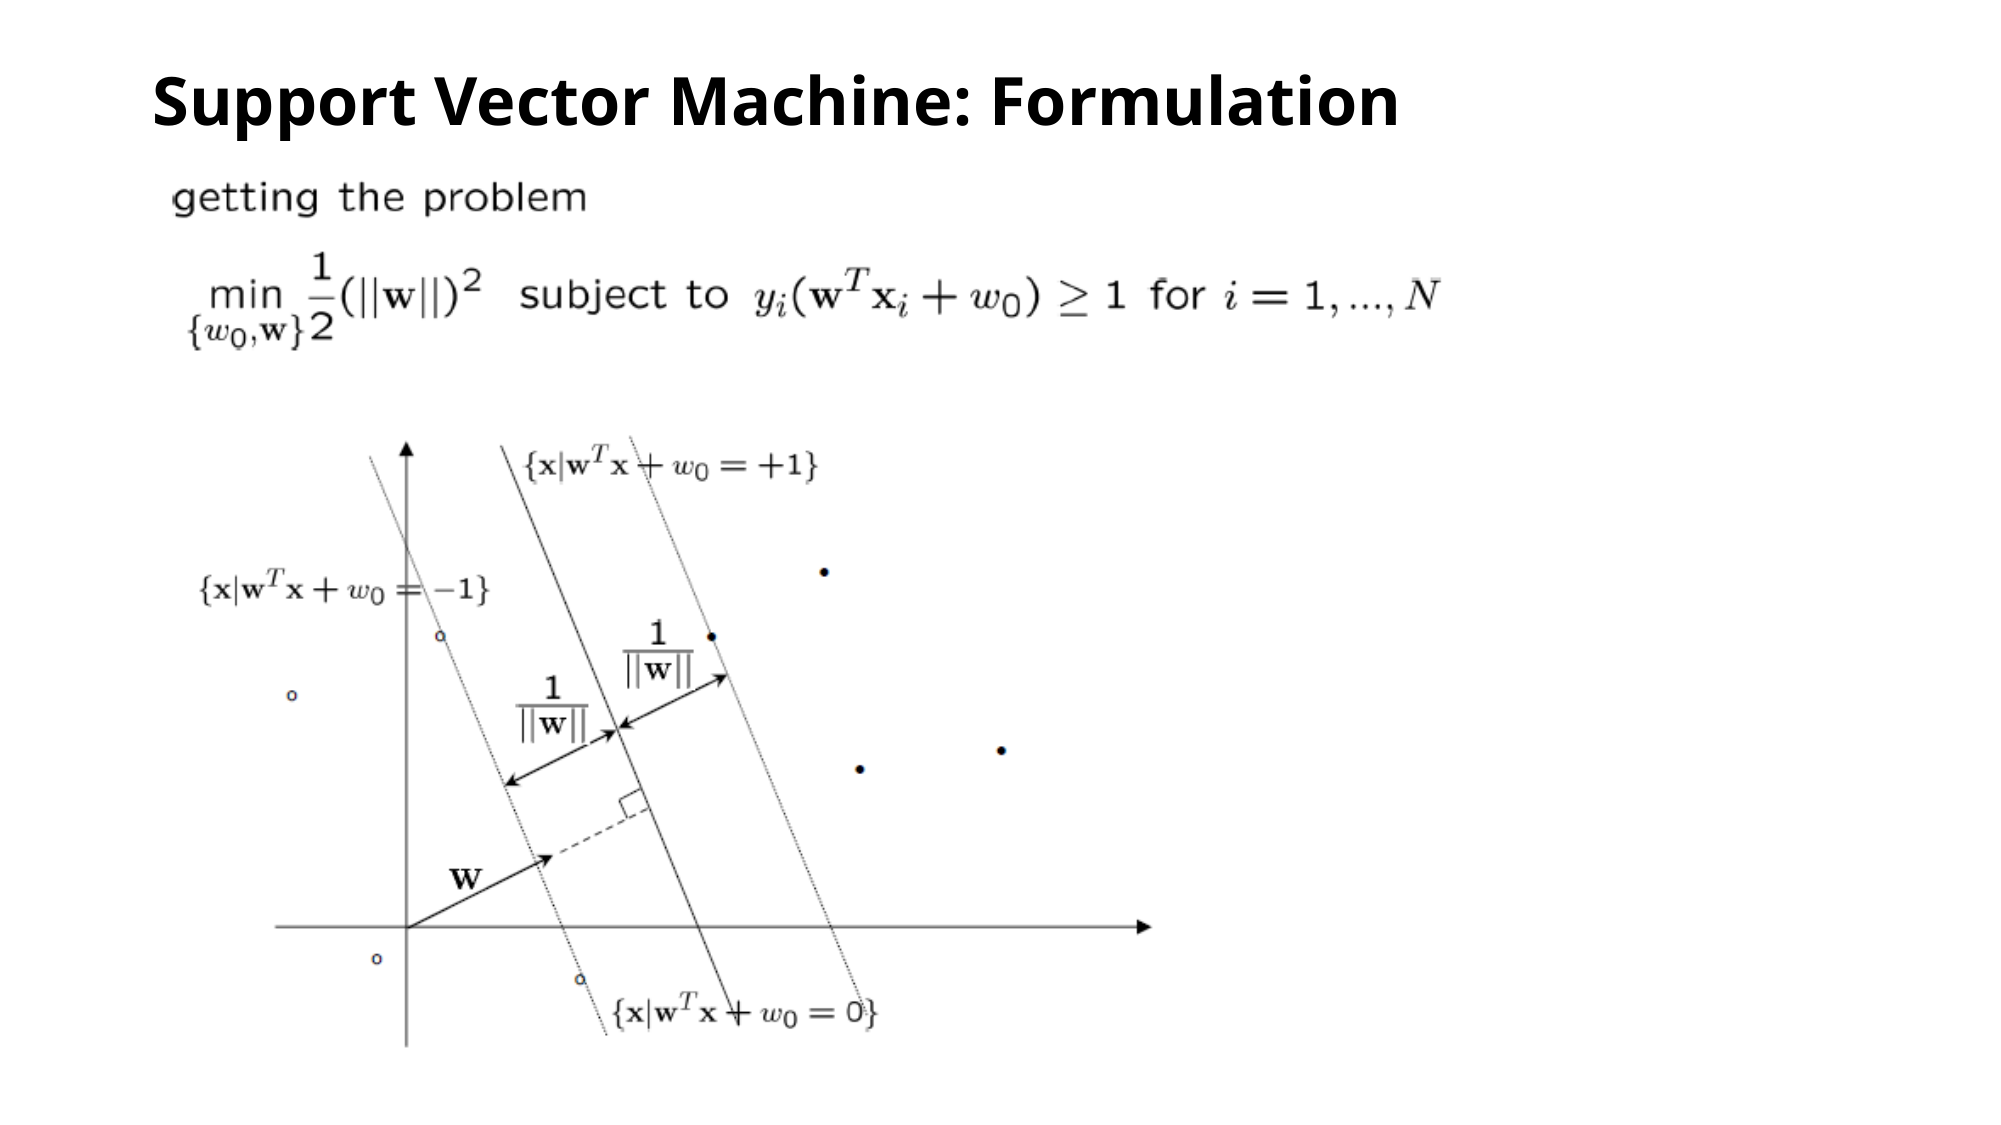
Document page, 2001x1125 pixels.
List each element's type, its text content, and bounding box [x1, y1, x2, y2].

title Support Vector Machine: Formulation [137, 59, 1863, 148]
picture [137, 157, 1465, 1063]
